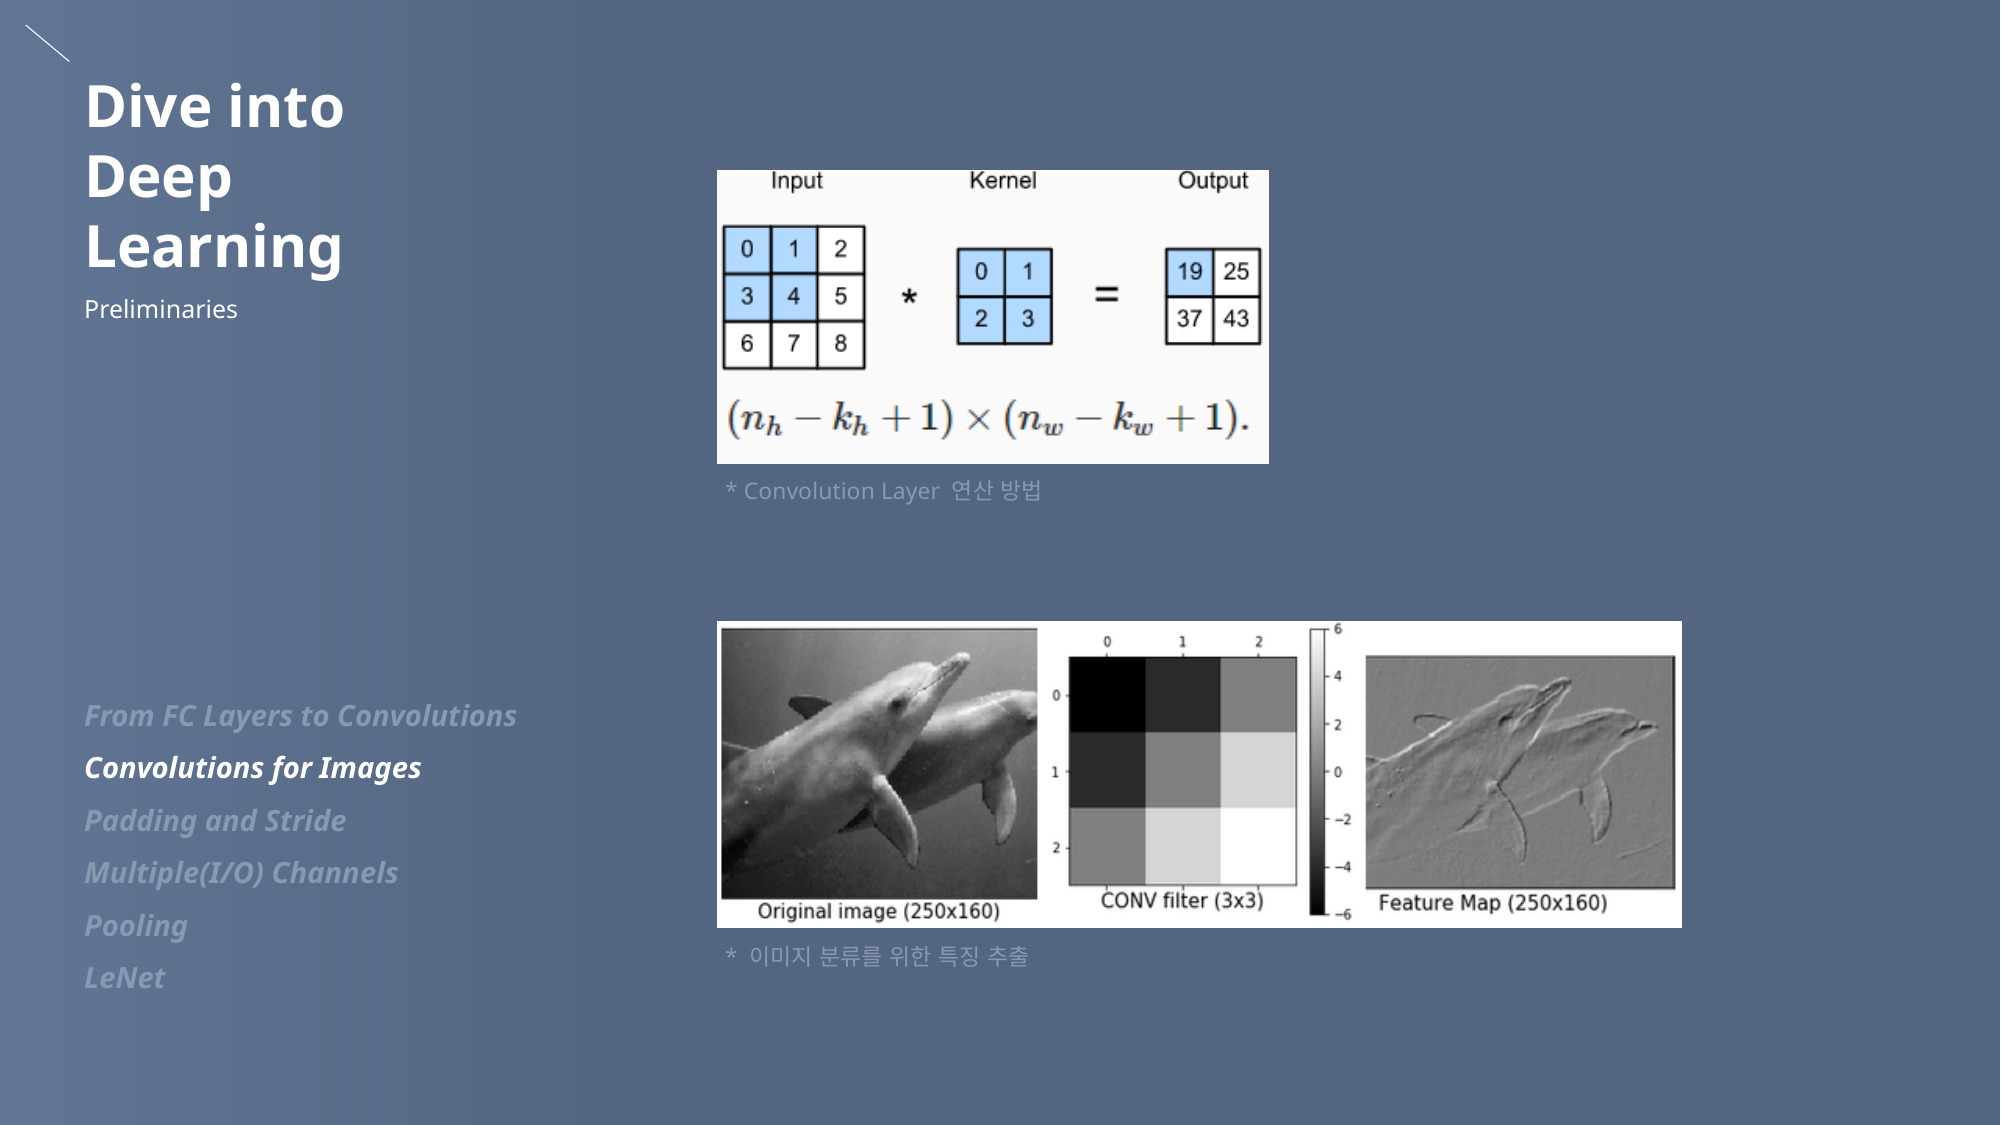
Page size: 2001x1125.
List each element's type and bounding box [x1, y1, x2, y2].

text_box [69, 61, 615, 999]
text_box [710, 621, 1682, 974]
text_box [710, 170, 1271, 508]
text_box [25, 25, 70, 62]
